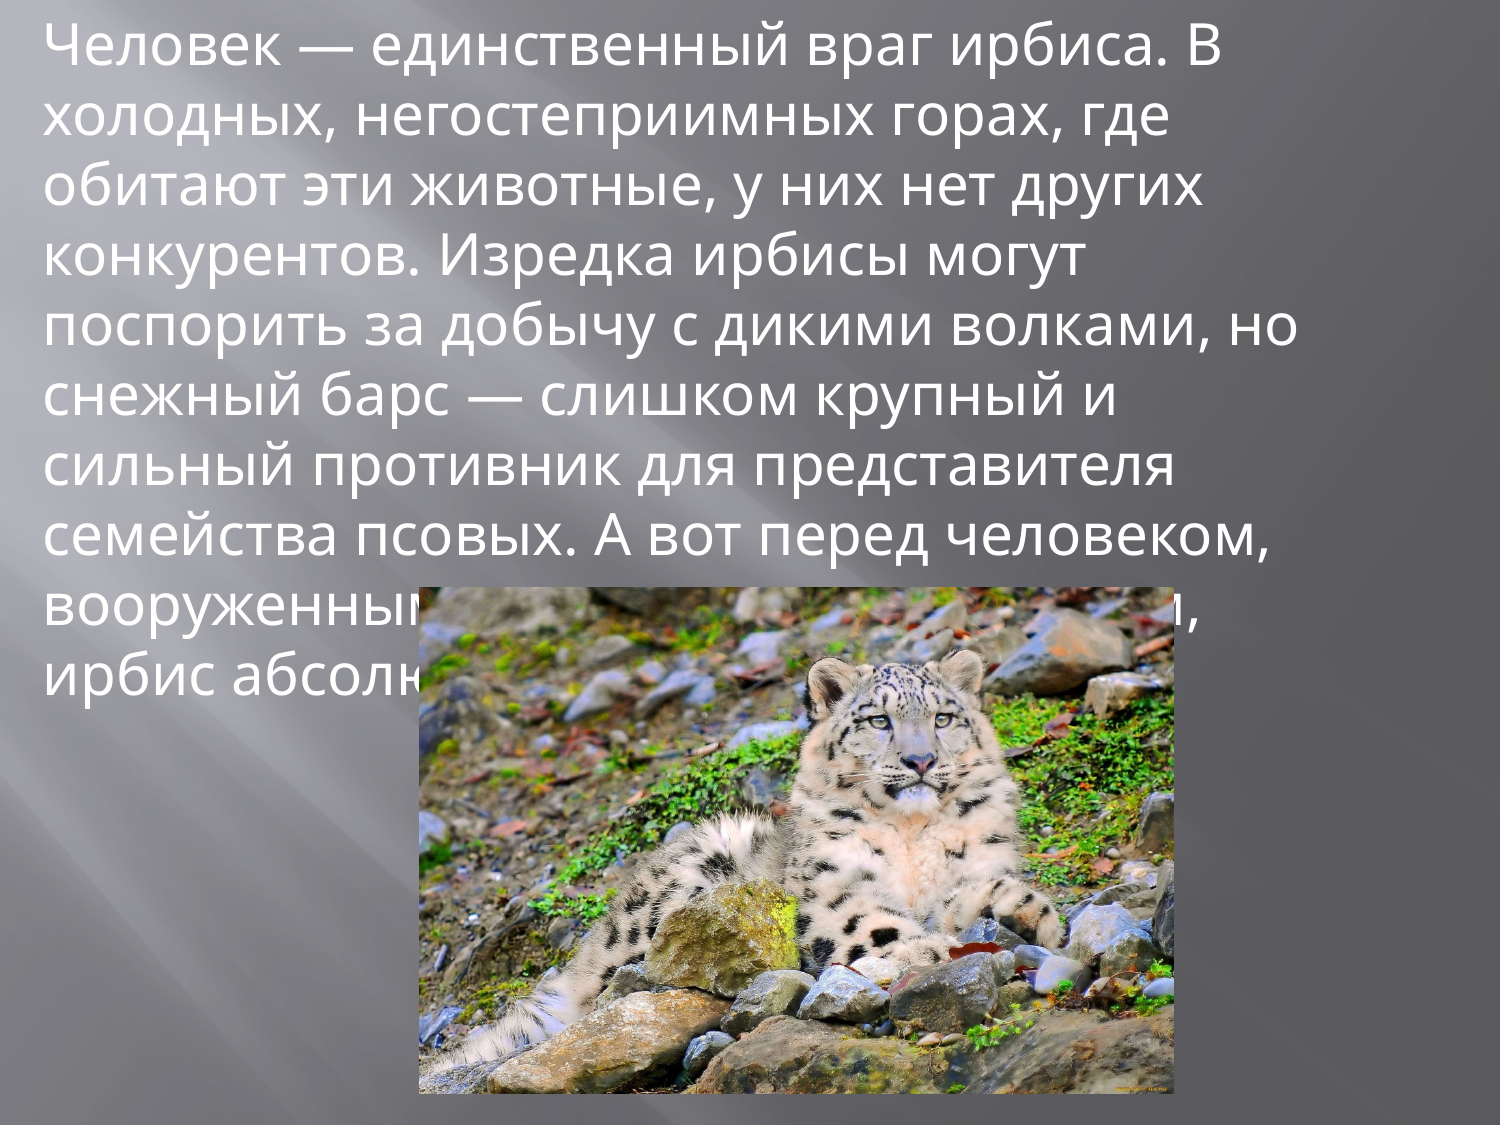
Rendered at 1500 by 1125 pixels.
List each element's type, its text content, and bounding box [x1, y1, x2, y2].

list Человек — единственный враг ирбиса. В холодных, негостеприимных горах, где обитают эти животные, у них нет других конкурентов. Изредка ирбисы могут поспорить за добычу с дикими волками, но снежный барс — слишком крупный и сильный противник для представителя семейства псовых. А вот перед человеком, вооруженным огнестрельным оружием, ирбис абсолютно беззащитен. [5, 0, 1356, 773]
picture [418, 587, 1174, 1095]
